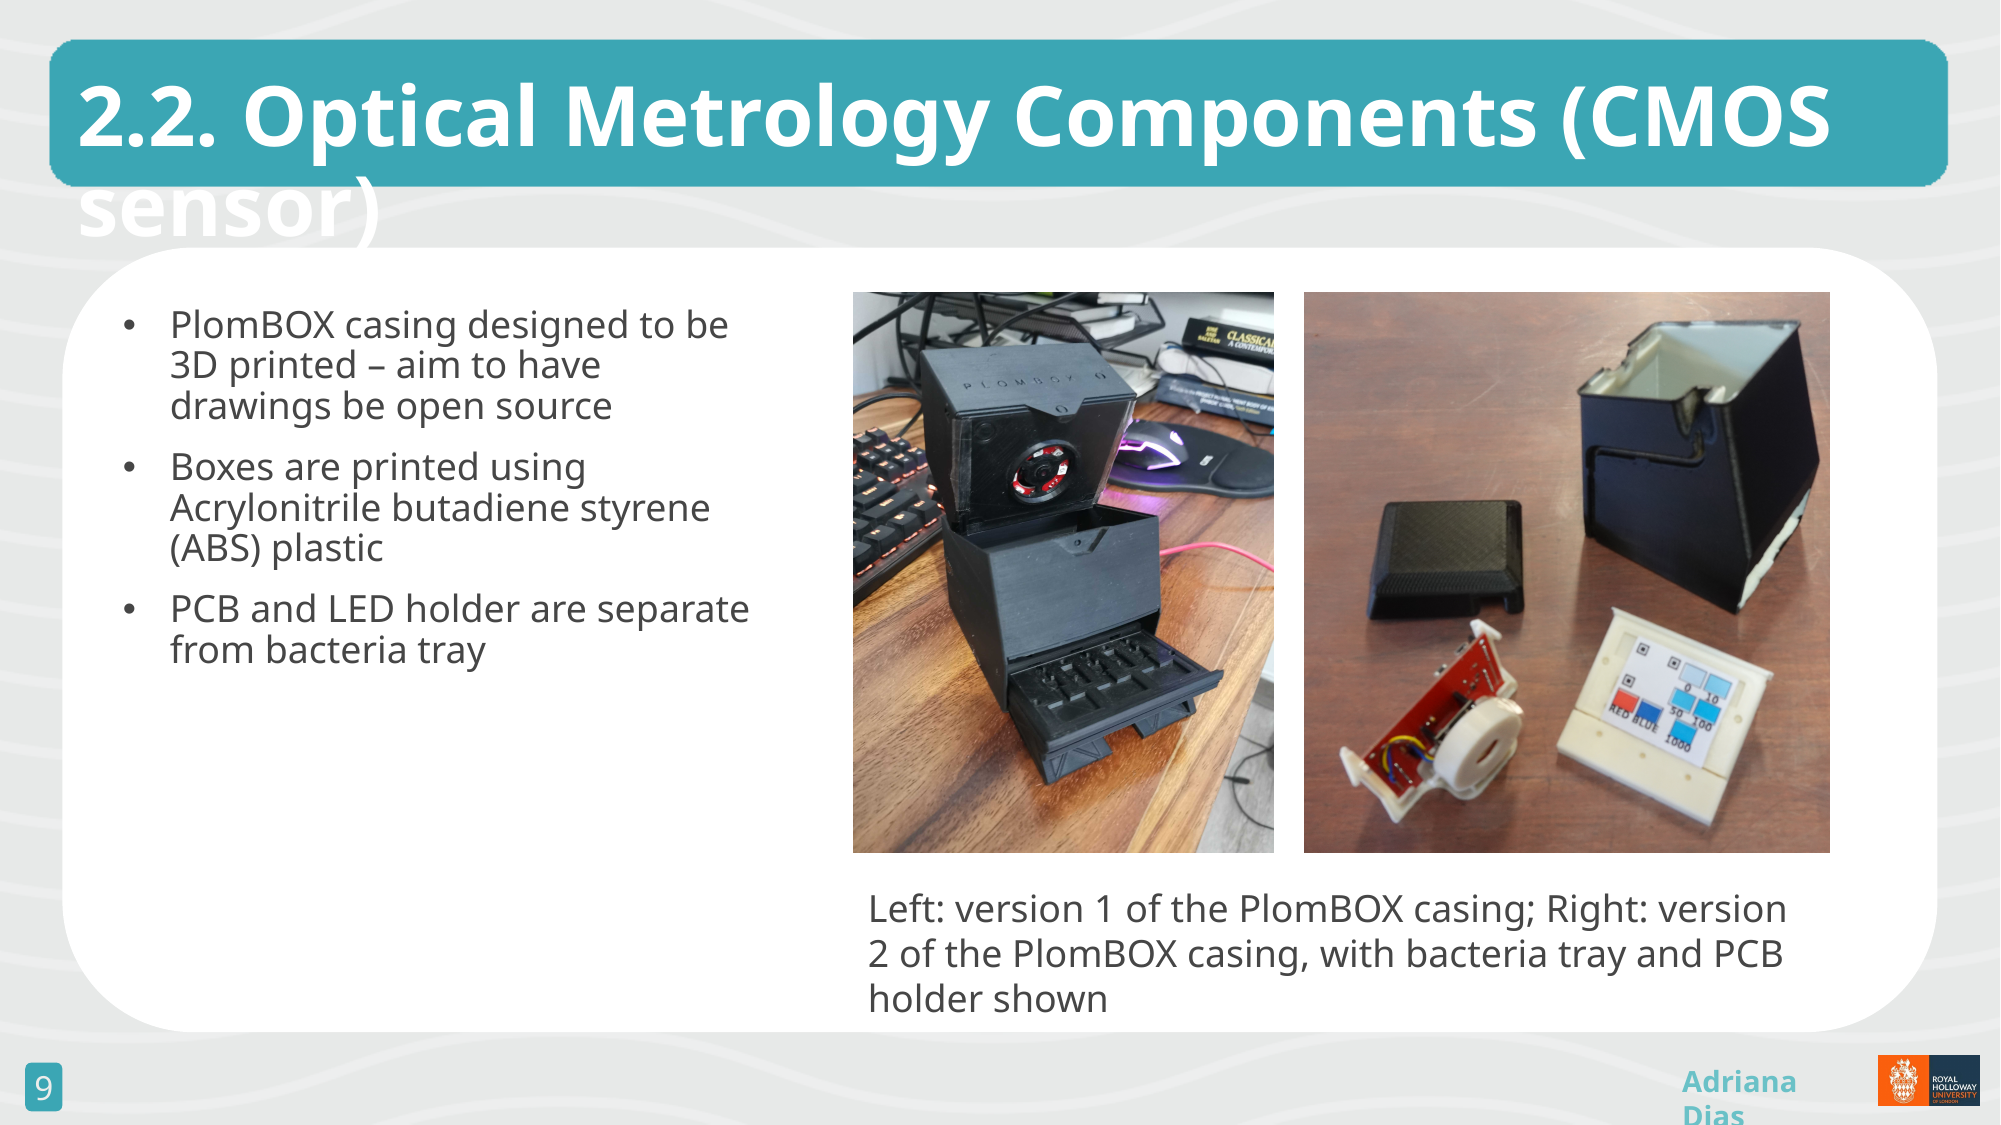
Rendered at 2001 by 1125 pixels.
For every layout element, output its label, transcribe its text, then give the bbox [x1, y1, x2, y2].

list PlomBOX casing designed to be 3D printed – aim to have drawings be open source Boxes are printed using Acrylonitrile butadiene styrene (ABS) plastic PCB and LED holder are separate from bacteria tray [108, 298, 788, 1013]
text_box [61, 246, 1939, 1034]
title 2.2. Optical Metrology Components (CMOS sensor) [62, 67, 1938, 216]
text_box Left: version 1 of the PlomBOX casing; Right: version 2 of the PlomBOX casing, with bacteria tray and PCB holder shown [853, 877, 1830, 1028]
text_box 9 [2, 1059, 86, 1114]
picture [0, 0, 2001, 1125]
text_box Adriana Dias [1667, 1055, 1878, 1125]
